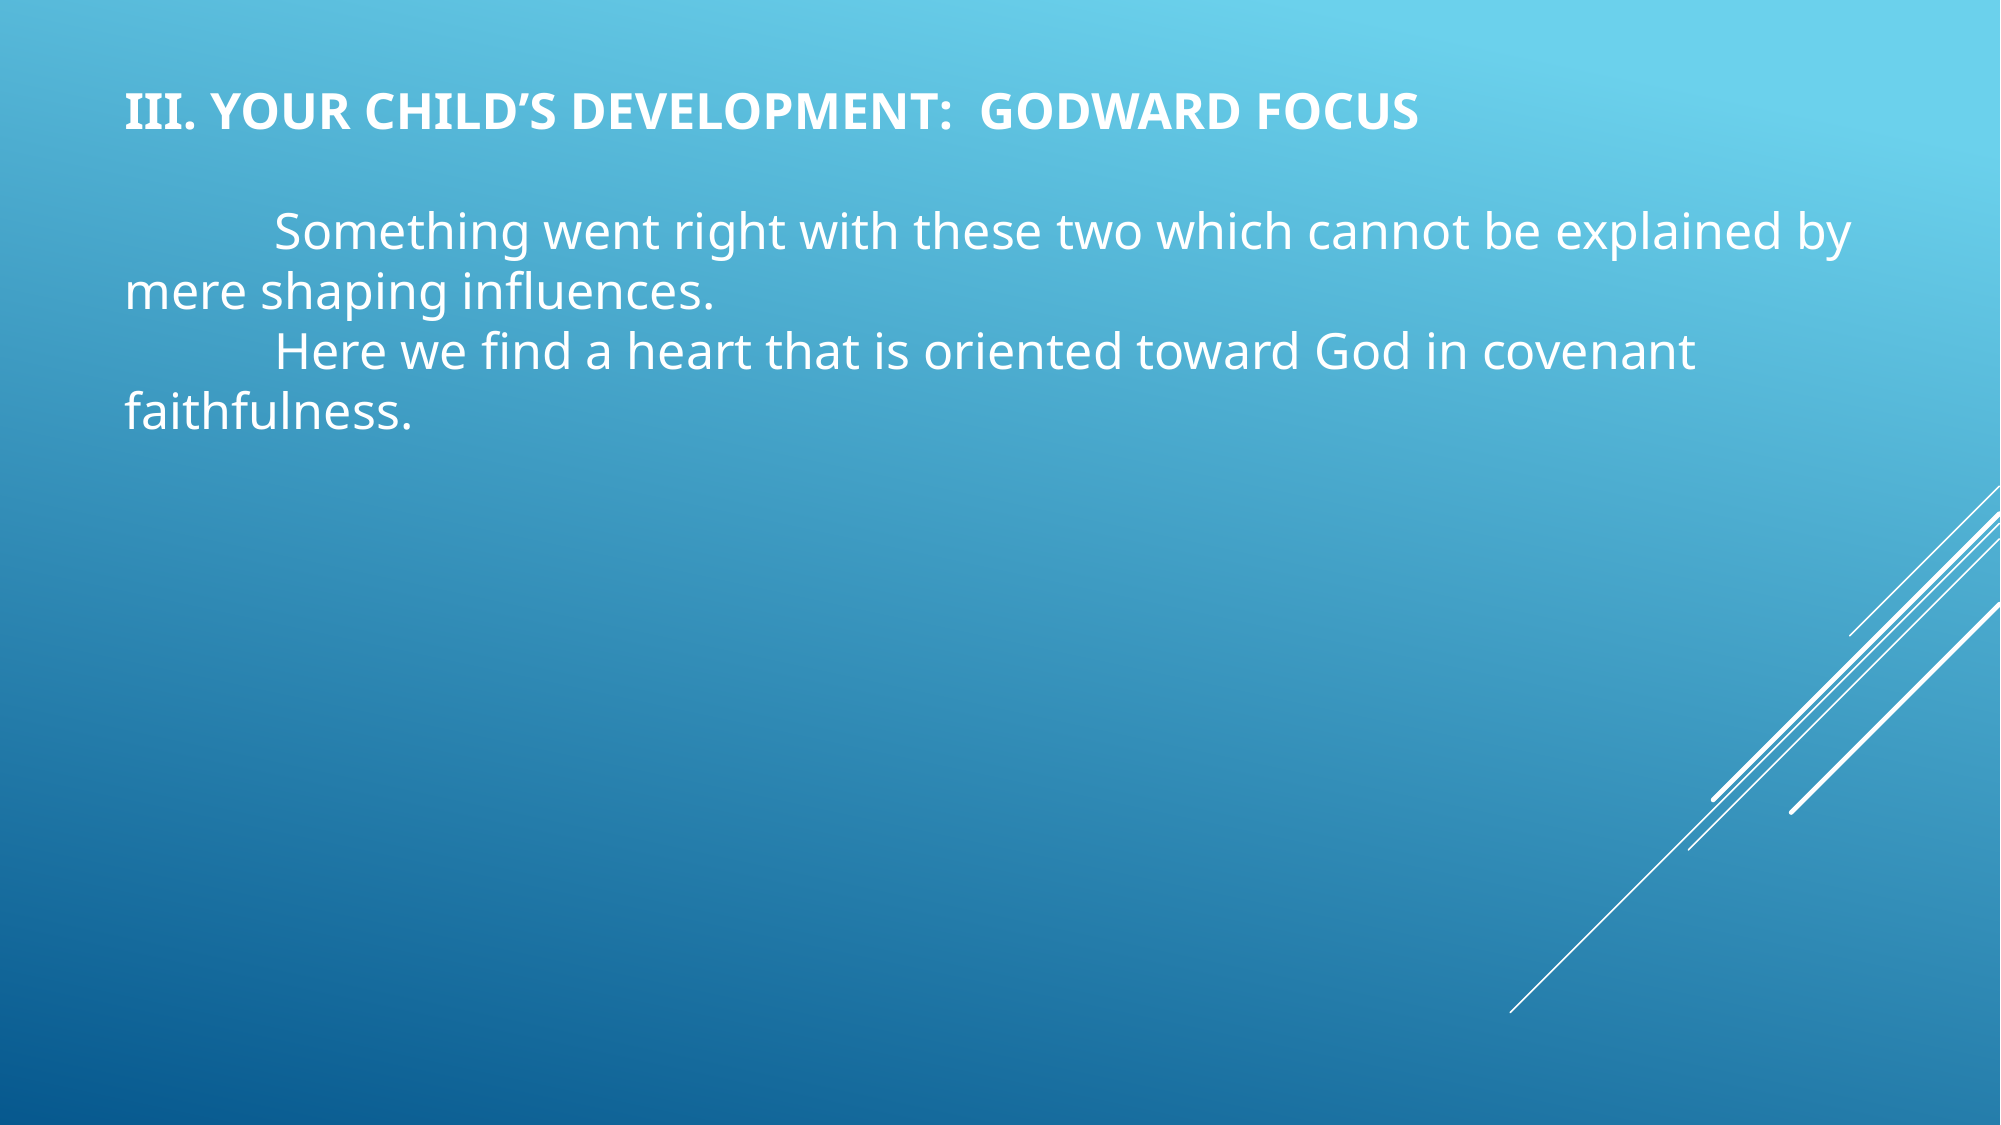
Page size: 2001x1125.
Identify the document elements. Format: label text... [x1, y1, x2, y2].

text_box III. YOUR CHILD’S DEVELOPMENT: GODWARD FOCUS Something went right with these two which cannot be explained by mere shaping influences. Here we find a heart that is oriented toward God in covenant faithfulness. [109, 71, 1910, 447]
